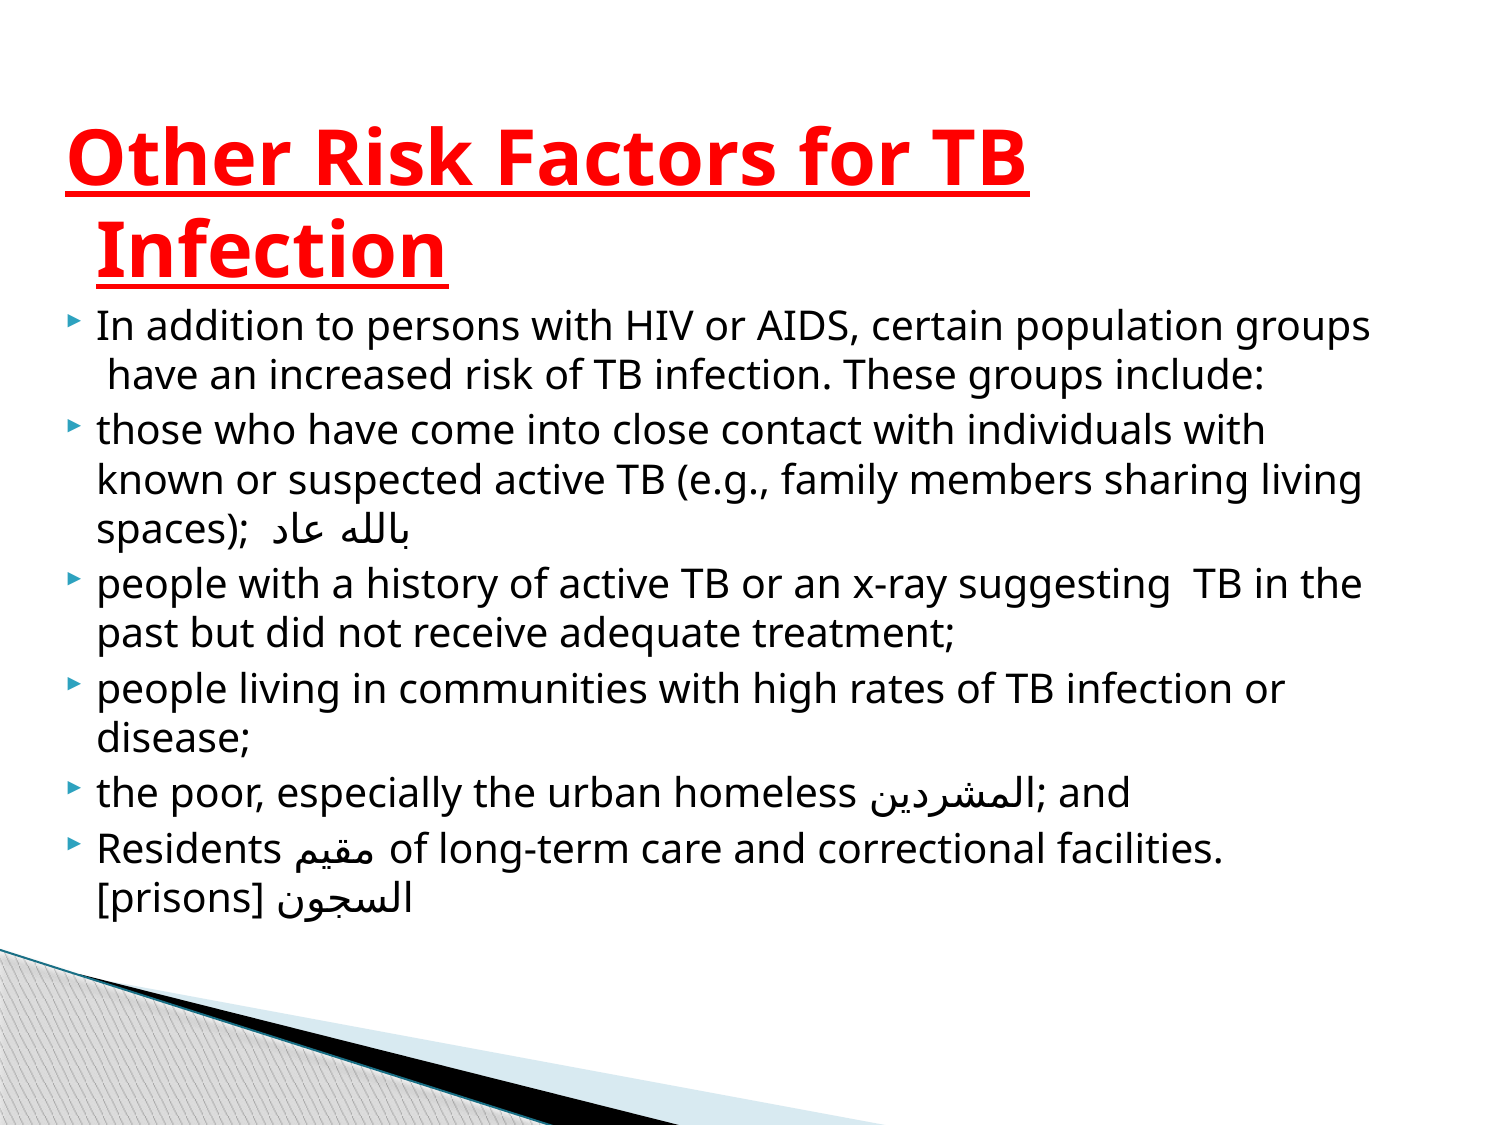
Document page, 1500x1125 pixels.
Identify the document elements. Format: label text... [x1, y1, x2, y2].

list Other Risk Factors for TB Infection In addition to persons with HIV or AIDS, certain population groups have an increased risk of TB infection. These groups include: those who have come into close contact with individuals with known or suspected active TB (e.g., family members sharing living spaces); بالله عاد people with a history of active TB or an x-ray suggesting TB in the past but did not receive adequate treatment; people living in communities with high rates of TB infection or disease; the poor, especially the urban homeless المشردين; and Residents مقيم of long-term care and correctional facilities.[prisons] السجون [37, 99, 1388, 943]
